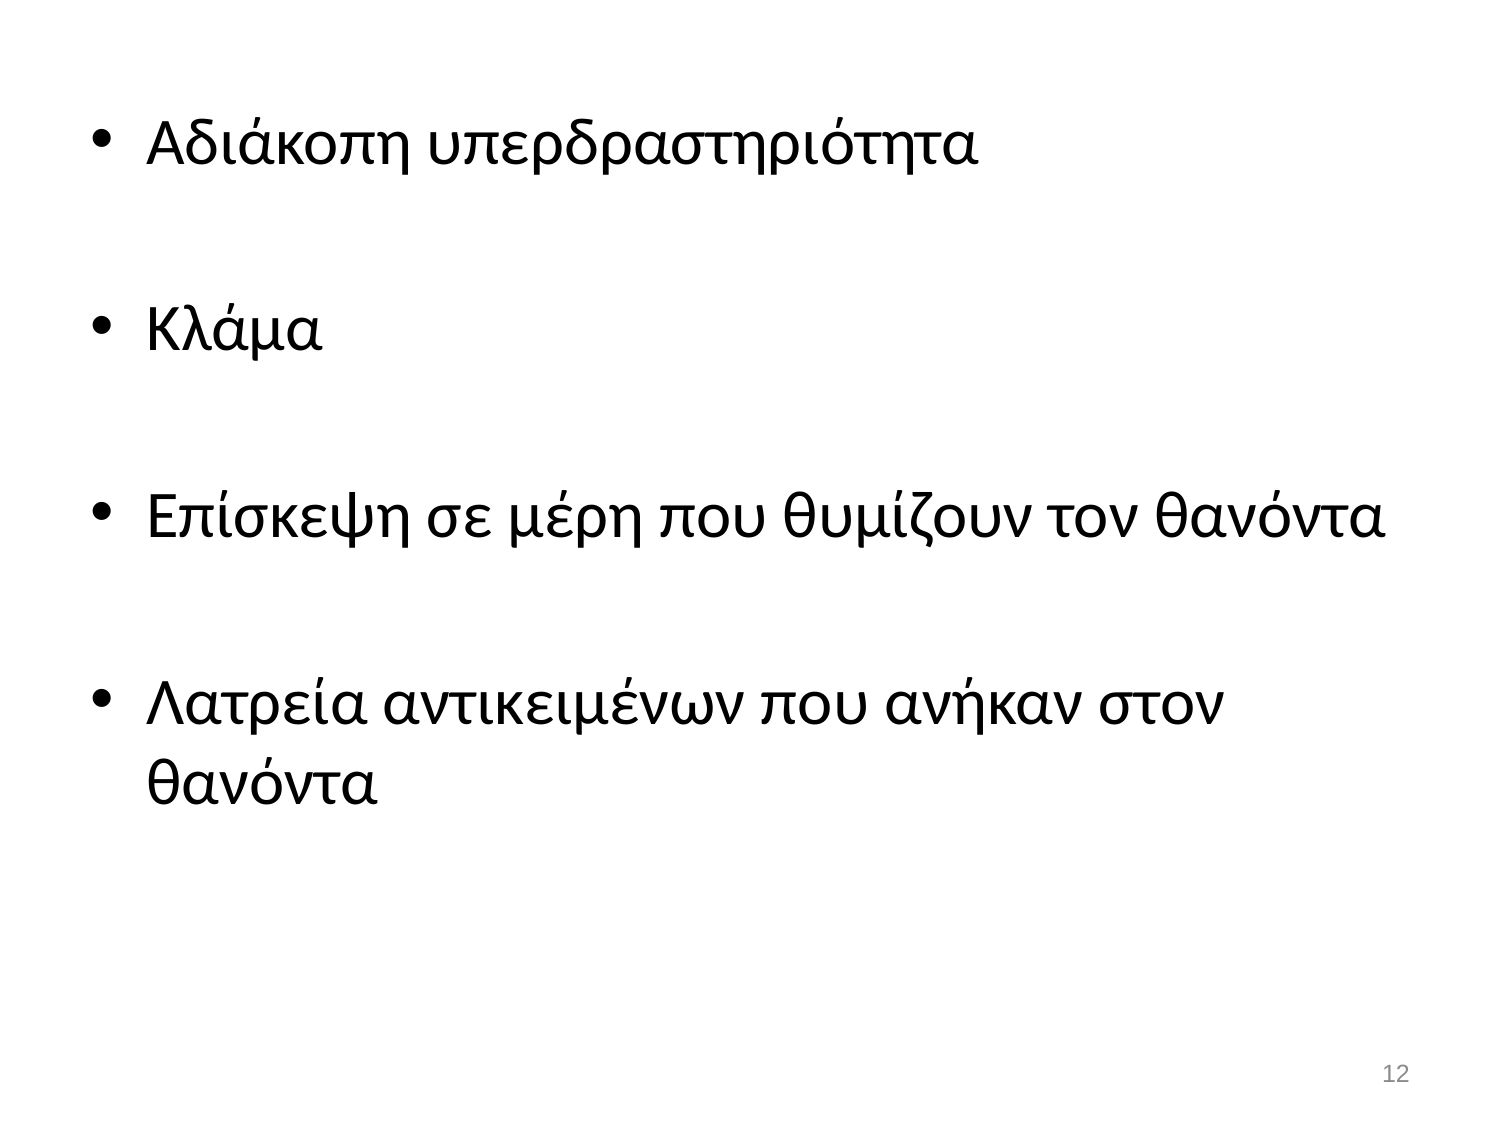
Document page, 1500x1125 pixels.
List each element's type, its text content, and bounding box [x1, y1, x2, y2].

slide_number 12 [1074, 1042, 1425, 1103]
list Αδιάκοπη υπερδραστηριότητα Κλάμα Επίσκεψη σε μέρη που θυμίζουν τον θανόντα Λατρεία αντικειμένων που ανήκαν στον θανόντα [75, 90, 1425, 1005]
